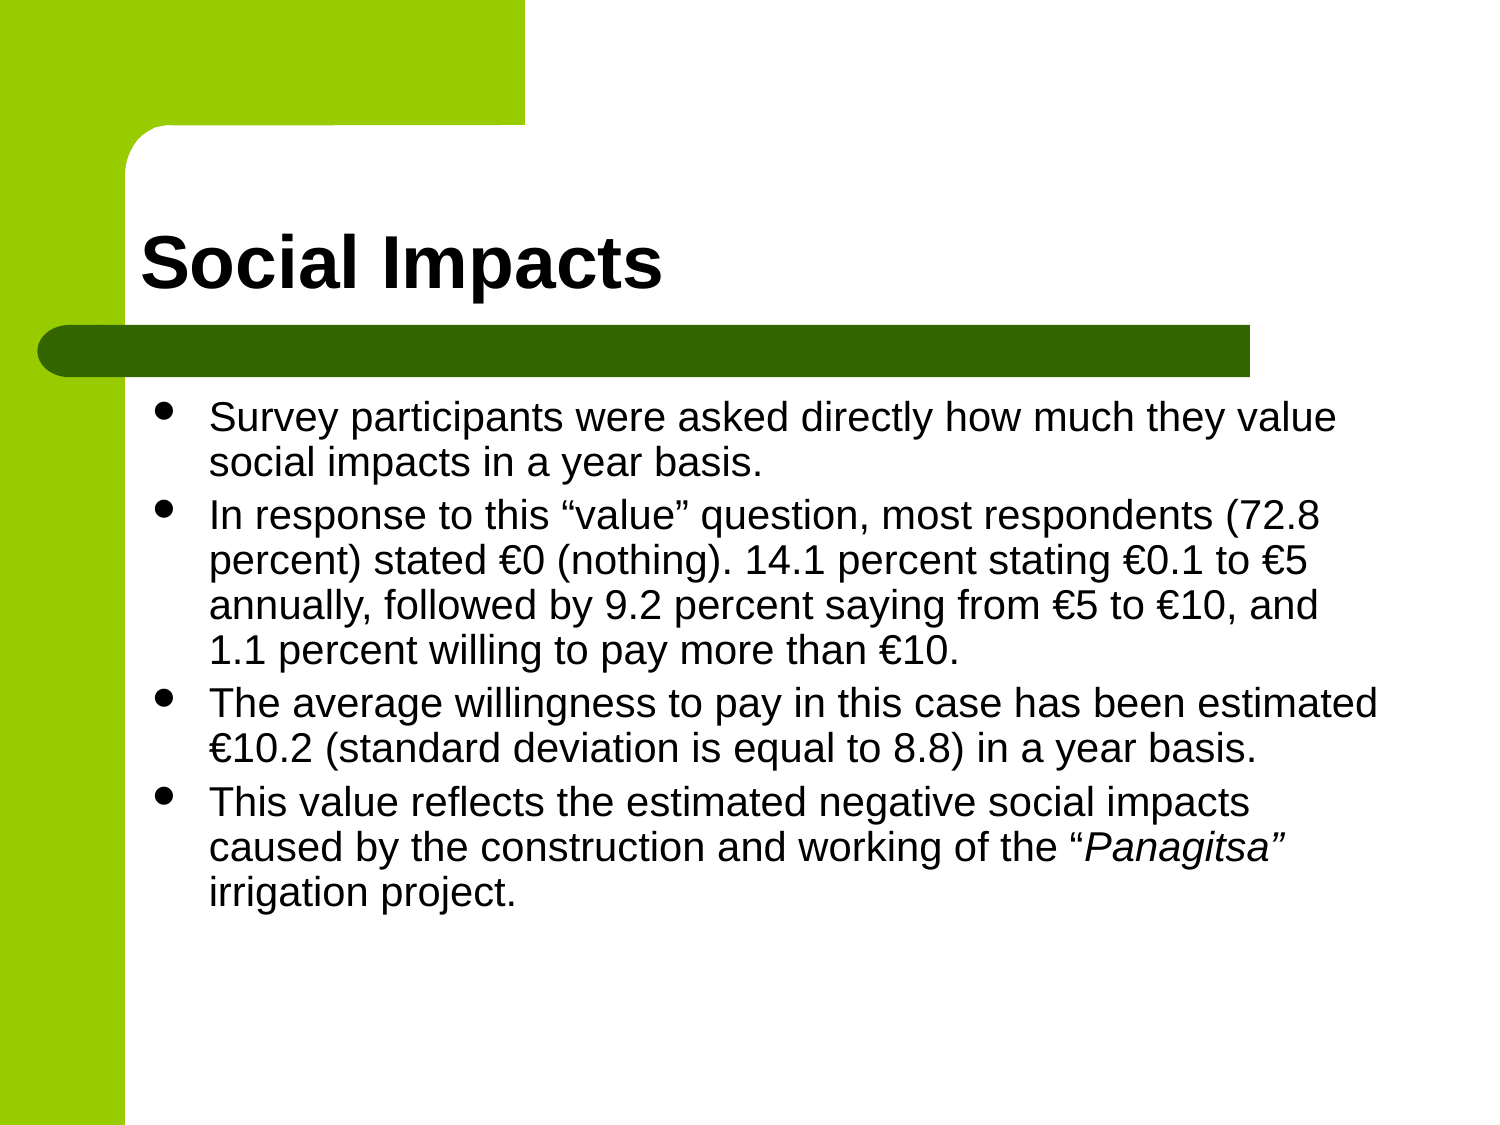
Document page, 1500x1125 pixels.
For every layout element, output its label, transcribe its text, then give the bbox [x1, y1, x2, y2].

list Survey participants were asked directly how much they value social impacts in a year basis. In response to this “value” question, most respondents (72.8 percent) stated €0 (nothing). 14.1 percent stating €0.1 to €5 annually, followed by 9.2 percent saying from €5 to €10, and 1.1 percent willing to pay more than €10. The average willingness to pay in this case has been estimated €10.2 (standard deviation is equal to 8.8) in a year basis. This value reflects the estimated negative social impacts caused by the construction and working of the “Panagitsa” irrigation project. [137, 387, 1400, 999]
title Social Impacts [124, 124, 1426, 313]
